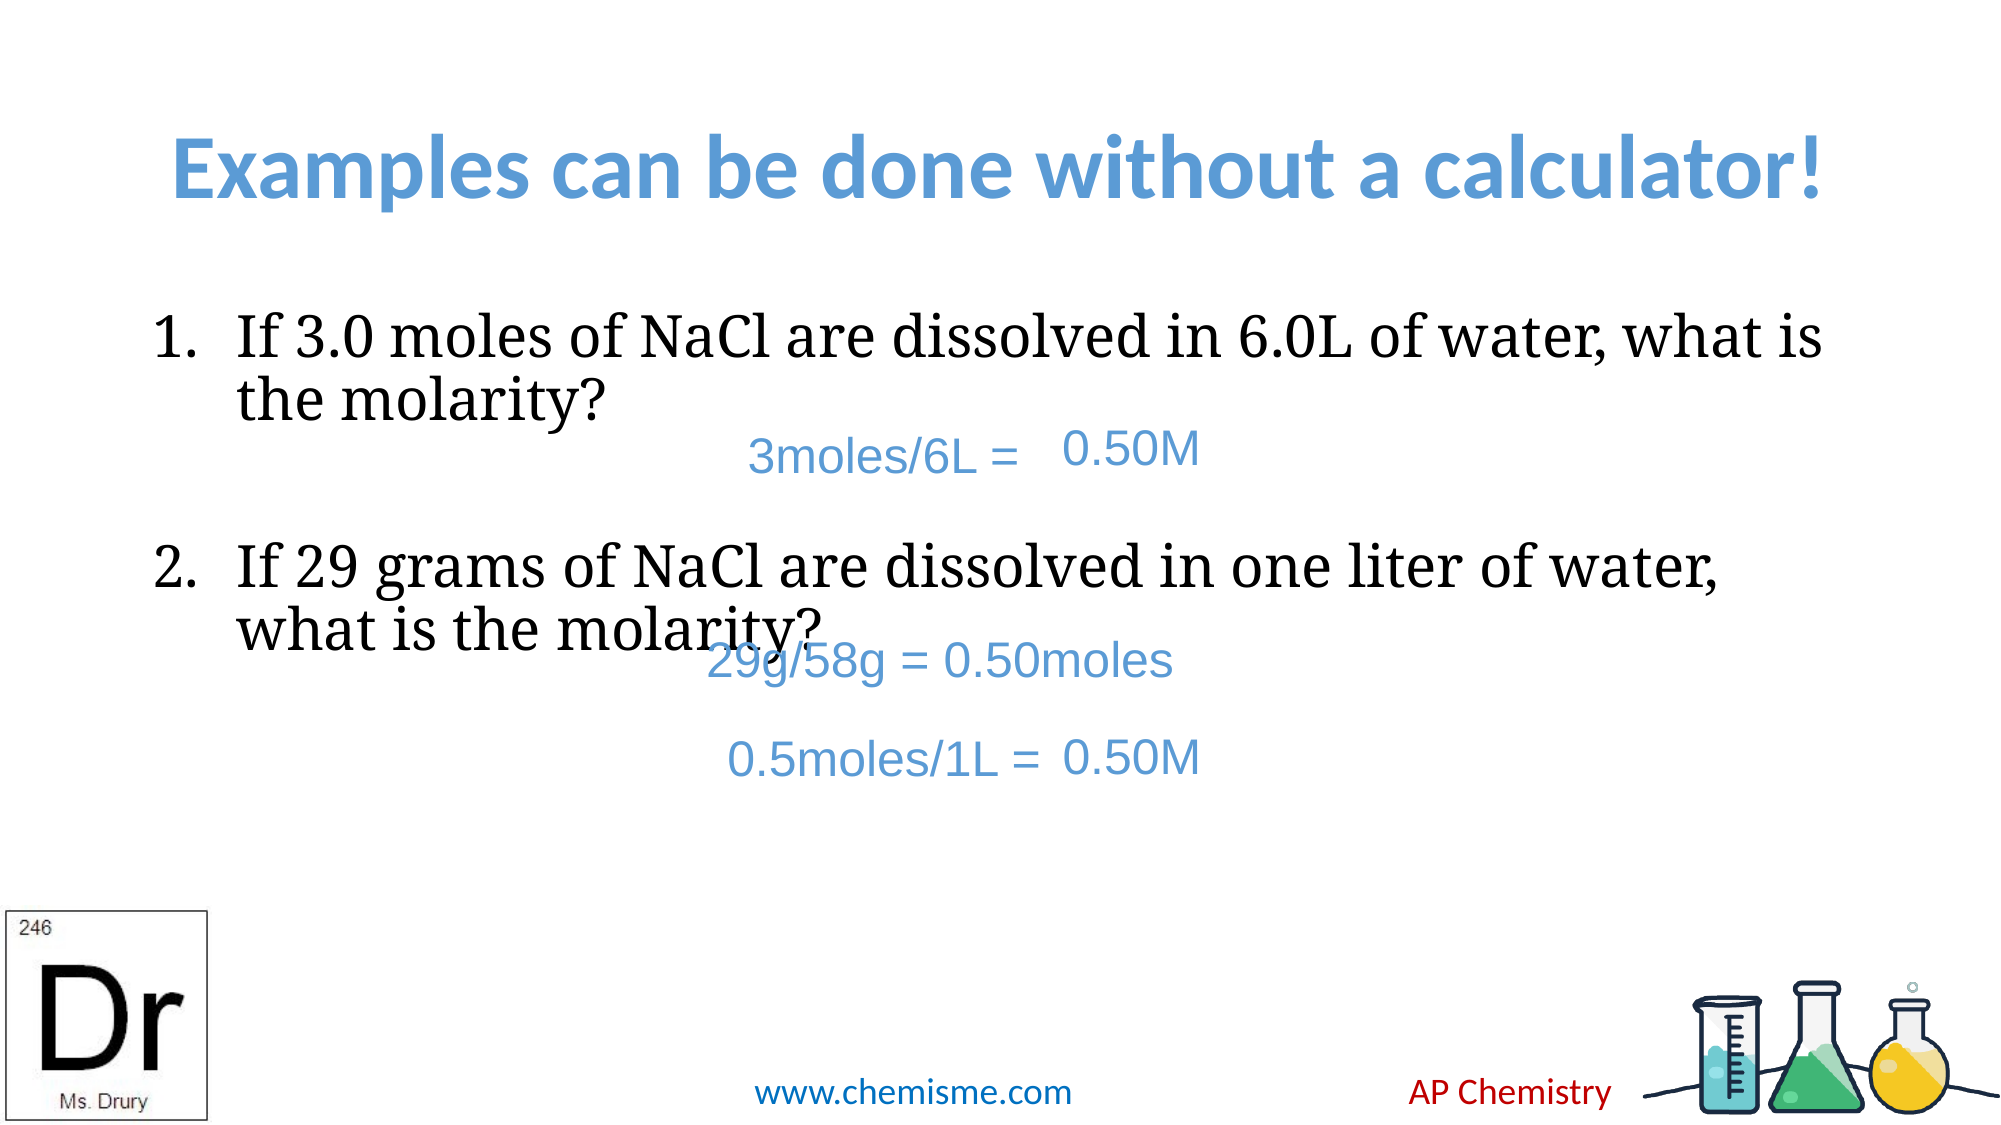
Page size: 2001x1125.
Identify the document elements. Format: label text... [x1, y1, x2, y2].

text_box 29g/58g = 0.50moles [691, 619, 1354, 695]
picture [0, 905, 212, 1125]
text_box 0.50M [1047, 717, 1262, 793]
title Examples can be done without a calculator! [137, 59, 1863, 278]
text_box 0.5moles/1L = [712, 719, 1076, 795]
picture [1602, 882, 2001, 1125]
text_box 3moles/6L = [732, 416, 1246, 492]
list If 3.0 moles of NaCl are dissolved in 6.0L of water, what is the molarity? If 29 grams of NaCl are dissolved in one liter of water, what is the molarity? [137, 299, 1863, 1014]
text_box 0.50M [1047, 408, 1262, 483]
